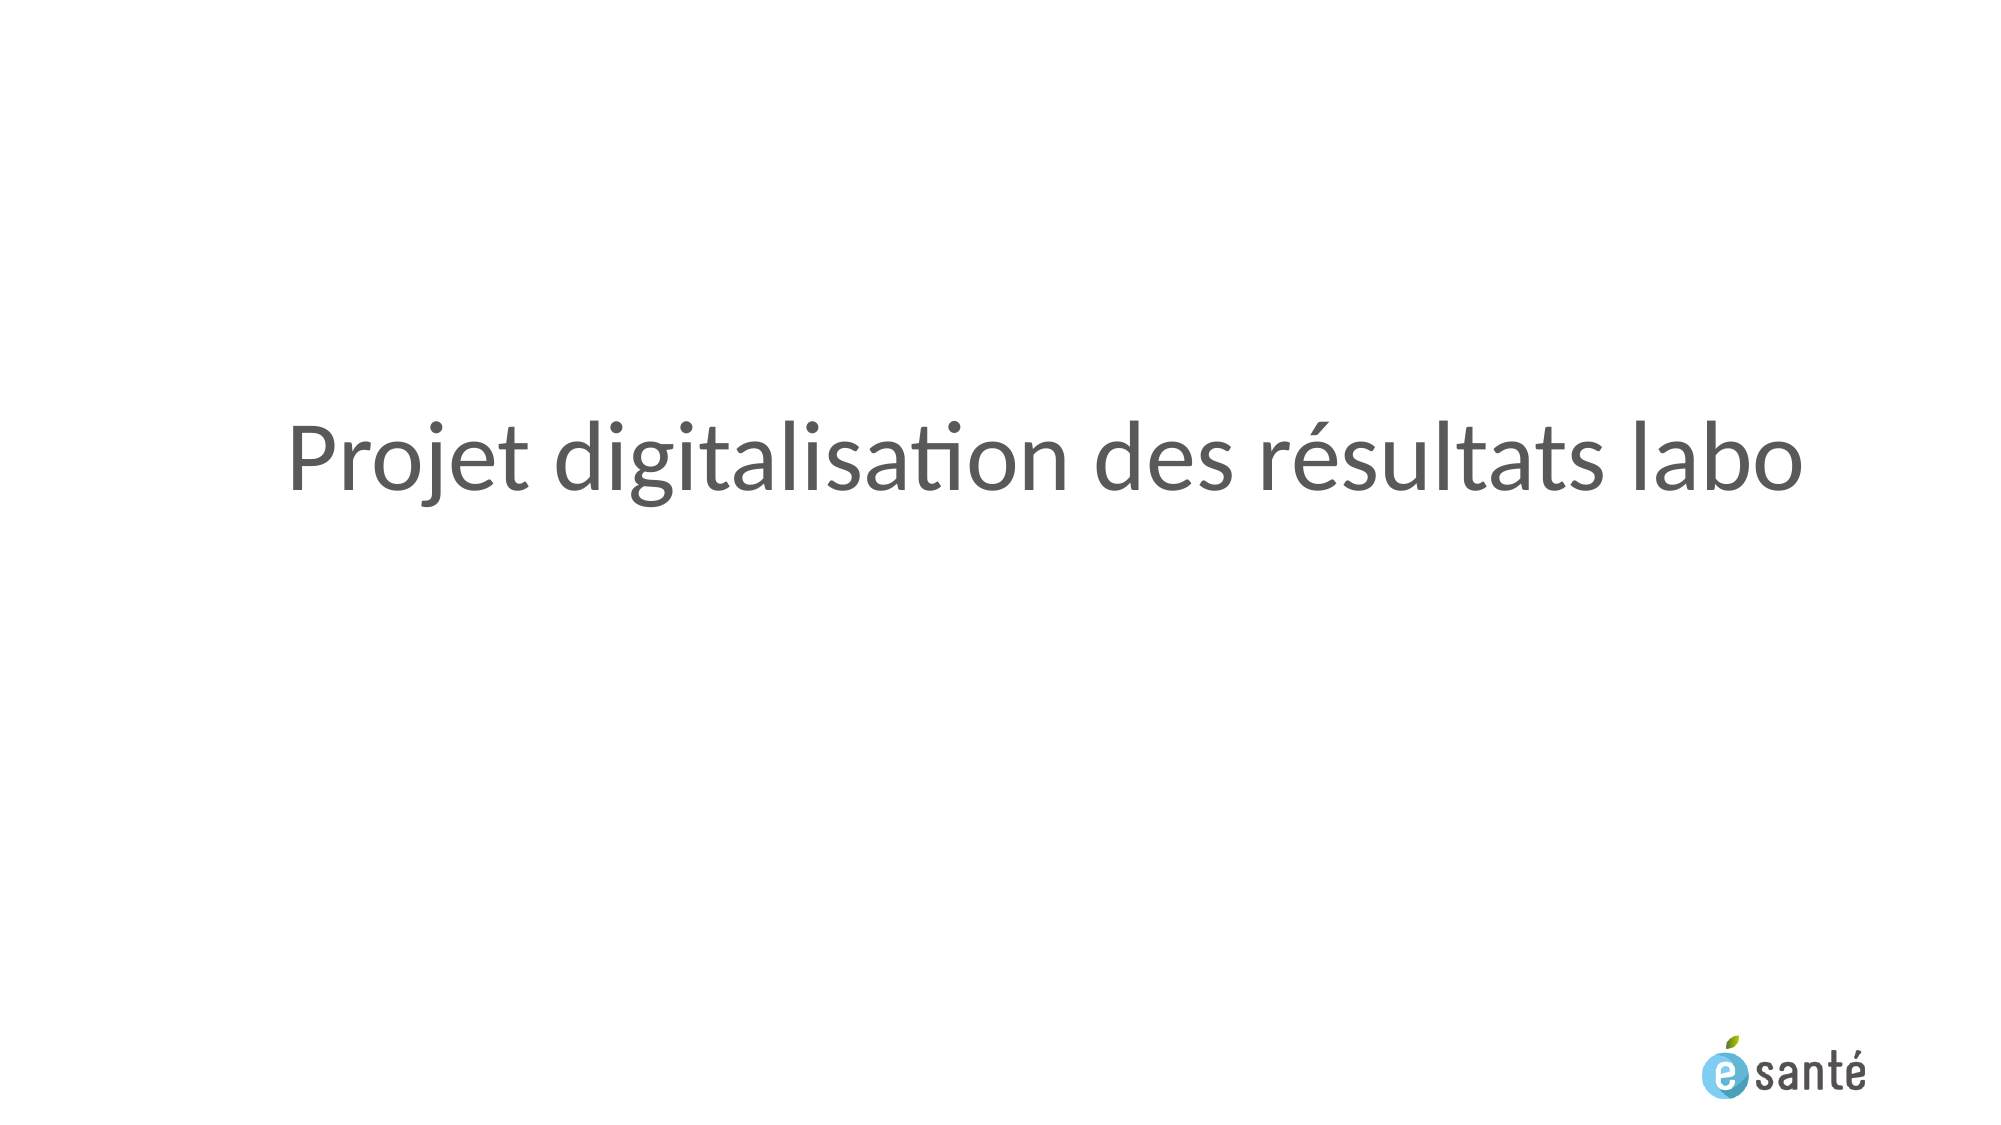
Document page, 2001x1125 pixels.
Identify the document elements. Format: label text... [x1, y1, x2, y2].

picture [1673, 1022, 1916, 1118]
title Projet digitalisation des résultats labo [196, 196, 1897, 705]
